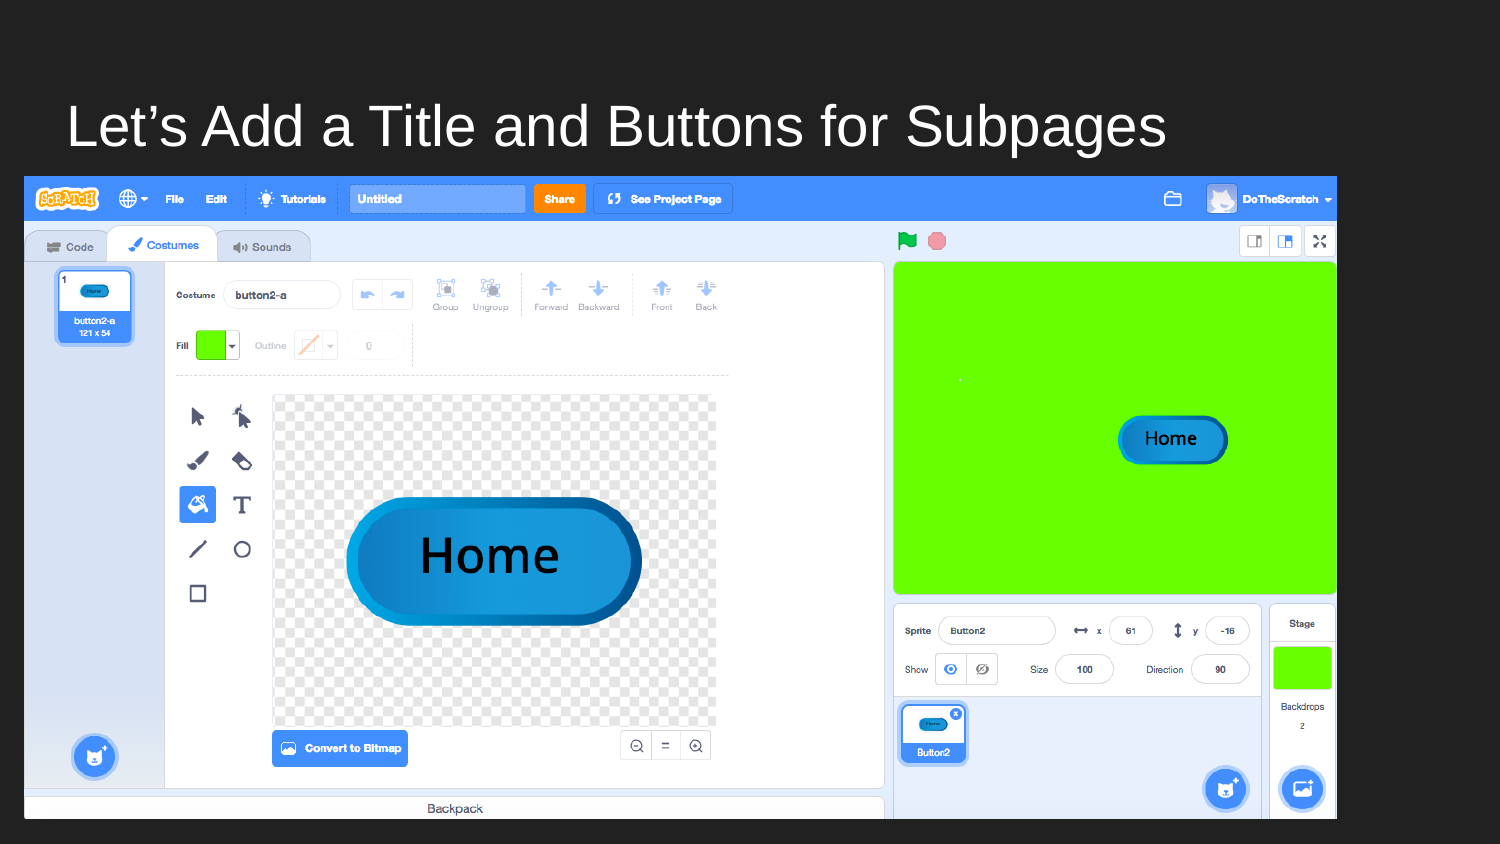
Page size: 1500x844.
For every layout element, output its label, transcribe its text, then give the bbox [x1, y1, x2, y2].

picture [24, 176, 1337, 819]
title Let’s Add a Title and Buttons for Subpages [51, 72, 1247, 167]
